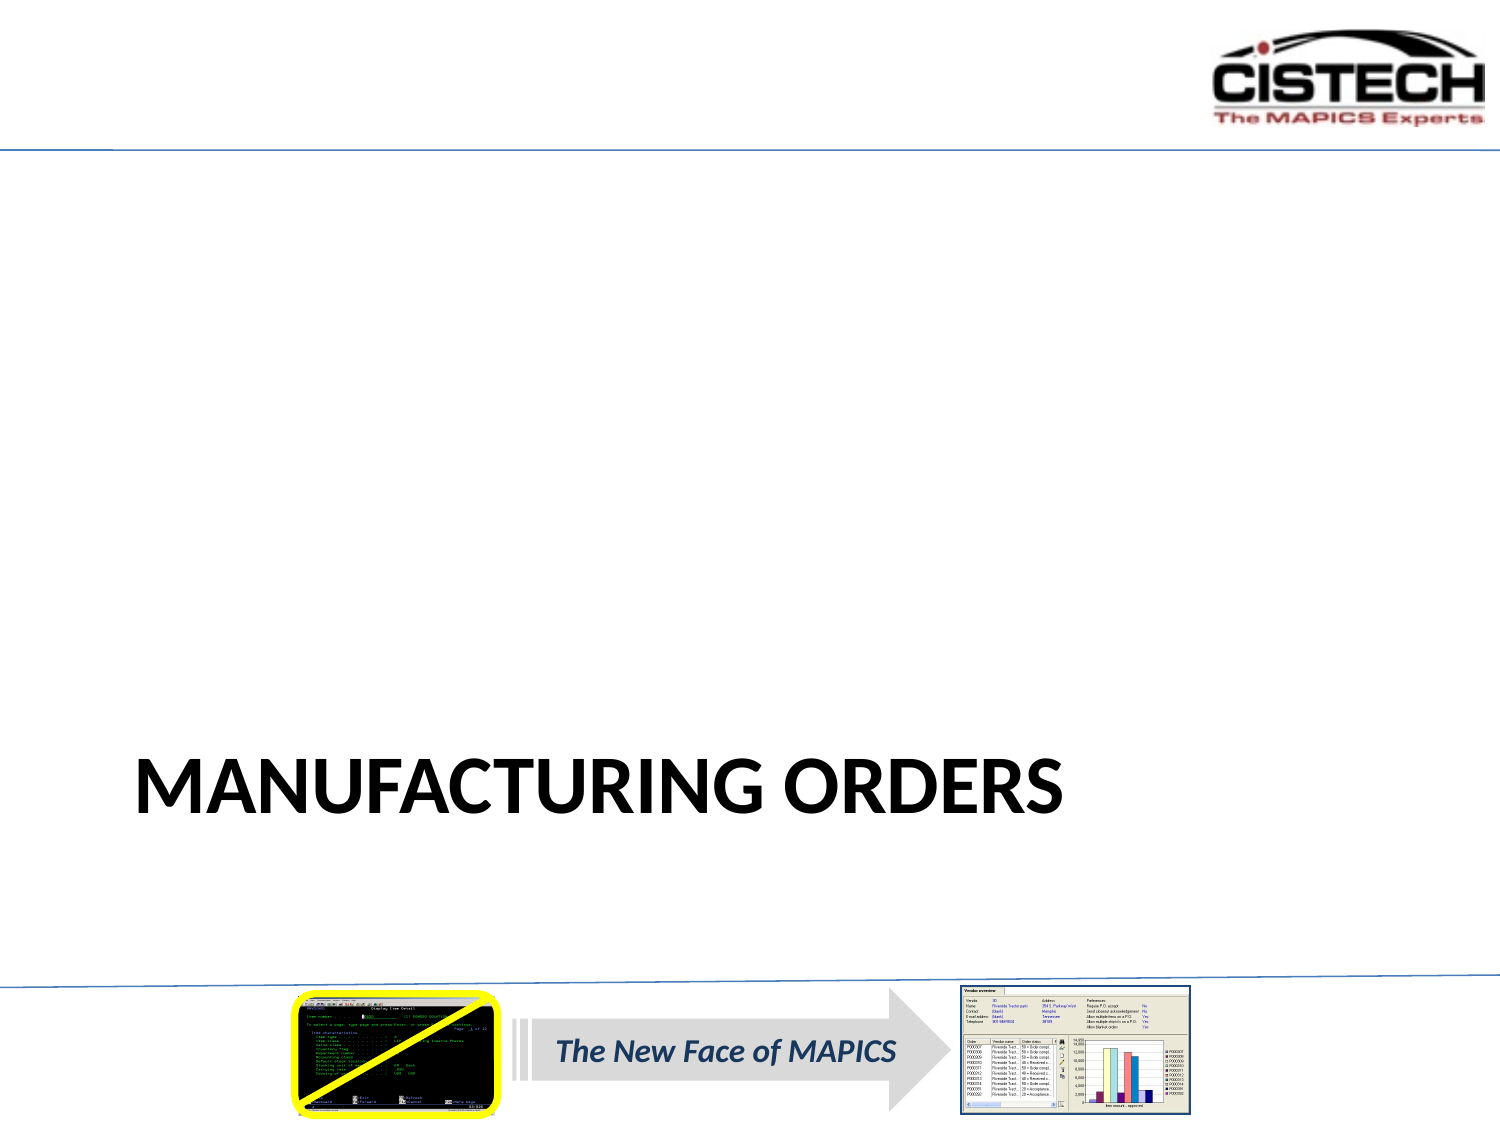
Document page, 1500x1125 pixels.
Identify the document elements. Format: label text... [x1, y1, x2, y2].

picture [962, 987, 1189, 1113]
picture [299, 998, 479, 1099]
picture [1209, 29, 1485, 127]
picture [305, 1003, 494, 1111]
title Manufacturing Orders [118, 722, 1394, 947]
